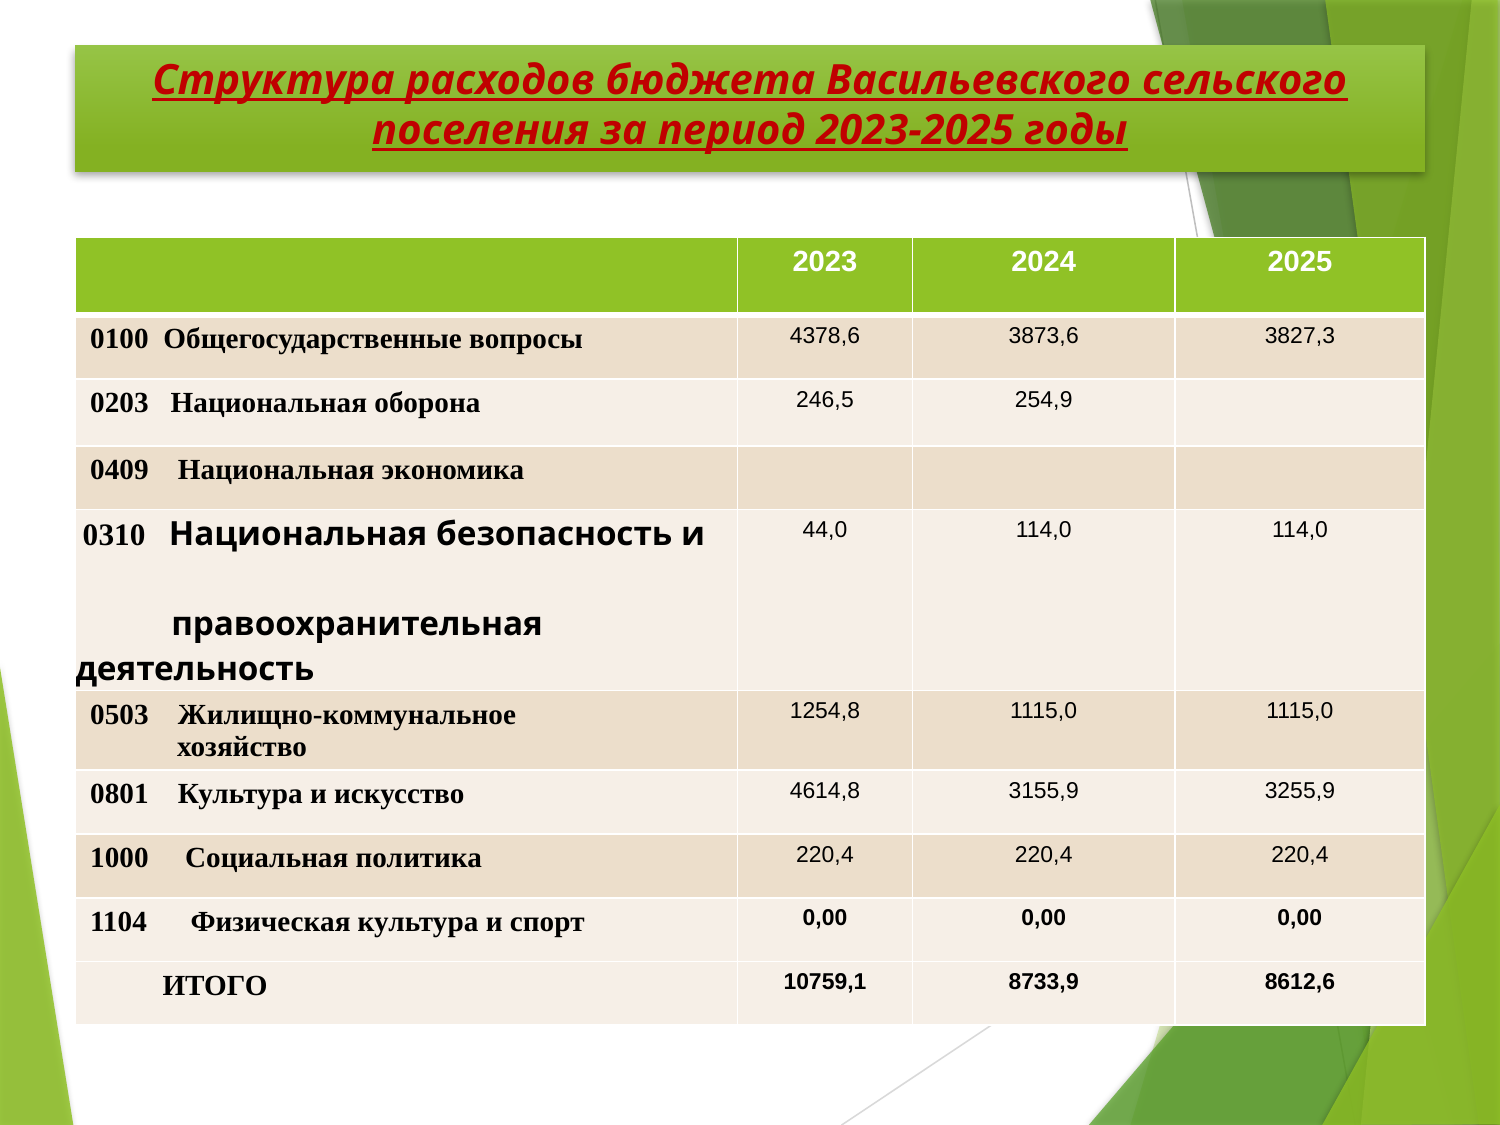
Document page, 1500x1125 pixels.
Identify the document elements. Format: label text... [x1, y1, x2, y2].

table_cell 1000 Социальная политика [76, 835, 737, 897]
table_cell 1115,0 [1176, 691, 1424, 769]
table_cell 4614,8 [738, 771, 912, 833]
table_cell [1176, 380, 1424, 445]
table_cell 220,4 [1176, 835, 1424, 897]
table_cell 0,00 [738, 899, 912, 961]
table_cell [738, 447, 912, 509]
table_header 2025 [1176, 238, 1424, 312]
table_cell 44,0 [738, 510, 912, 690]
table_cell 0,00 [913, 899, 1174, 961]
title Структура расходов бюджета Васильевского сельского поселения за период 2023-2025 годы [75, 45, 1425, 172]
table_cell 0801 Культура и искусство [76, 771, 737, 833]
table_cell 1115,0 [913, 691, 1174, 769]
table_cell 10759,1 [738, 962, 912, 1024]
table_cell 254,9 [913, 380, 1174, 445]
table_cell 0503 Жилищно-коммунальное хозяйство [76, 691, 737, 769]
table_cell 0409 Национальная экономика [76, 447, 737, 509]
table_cell 4378,6 [738, 318, 912, 378]
table_header 2023 [738, 238, 912, 312]
table_cell 114,0 [1176, 510, 1424, 690]
table_cell 1254,8 [738, 691, 912, 769]
table_cell 0203 Национальная оборона [76, 380, 737, 445]
table_cell [913, 447, 1174, 509]
table_cell 0310 Национальная безопасность и правоохранительная деятельность [76, 510, 737, 690]
table_cell 220,4 [913, 835, 1174, 897]
table_cell 3255,9 [1176, 771, 1424, 833]
table_cell [1176, 447, 1424, 509]
table_header [76, 238, 737, 312]
table_cell 1104 Физическая культура и спорт [76, 899, 737, 961]
table_cell 8612,6 [1176, 962, 1424, 1024]
table_cell 3155,9 [913, 771, 1174, 833]
table_cell 0,00 [1176, 899, 1424, 961]
table_cell ИТОГО [76, 962, 737, 1024]
table_cell 220,4 [738, 835, 912, 897]
table_header 2024 [913, 238, 1174, 312]
table_cell 246,5 [738, 380, 912, 445]
table_cell 3827,3 [1176, 318, 1424, 378]
table_cell 114,0 [913, 510, 1174, 690]
table_cell 3873,6 [913, 318, 1174, 378]
table_cell 8733,9 [913, 962, 1174, 1024]
table_cell 0100 Общегосударственные вопросы [76, 318, 737, 378]
